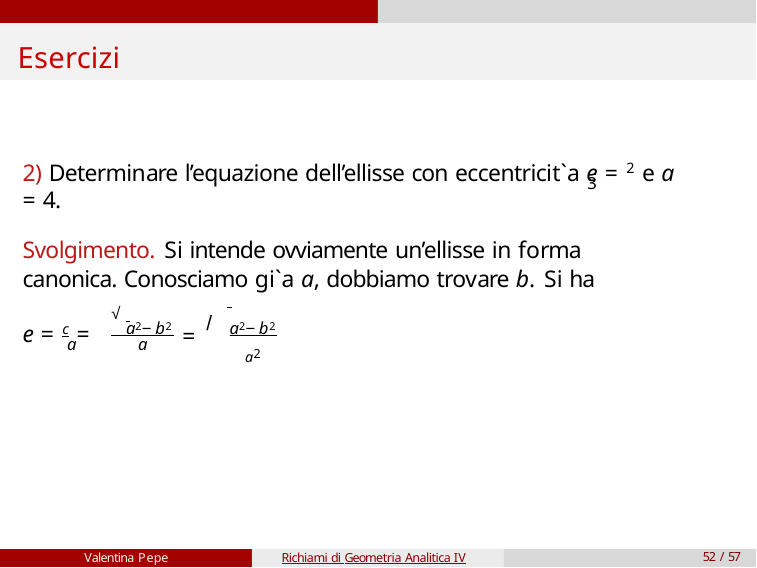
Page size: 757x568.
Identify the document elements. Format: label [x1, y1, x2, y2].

text_box [109, 302, 203, 355]
slide_number [82, 549, 170, 568]
text_box [0, 548, 756, 567]
title [15, 39, 741, 134]
text_box [0, 22, 756, 81]
text_box [20, 235, 641, 292]
footer [279, 549, 477, 568]
text_box [204, 297, 287, 366]
text_box [20, 317, 105, 355]
text_box [20, 156, 686, 214]
